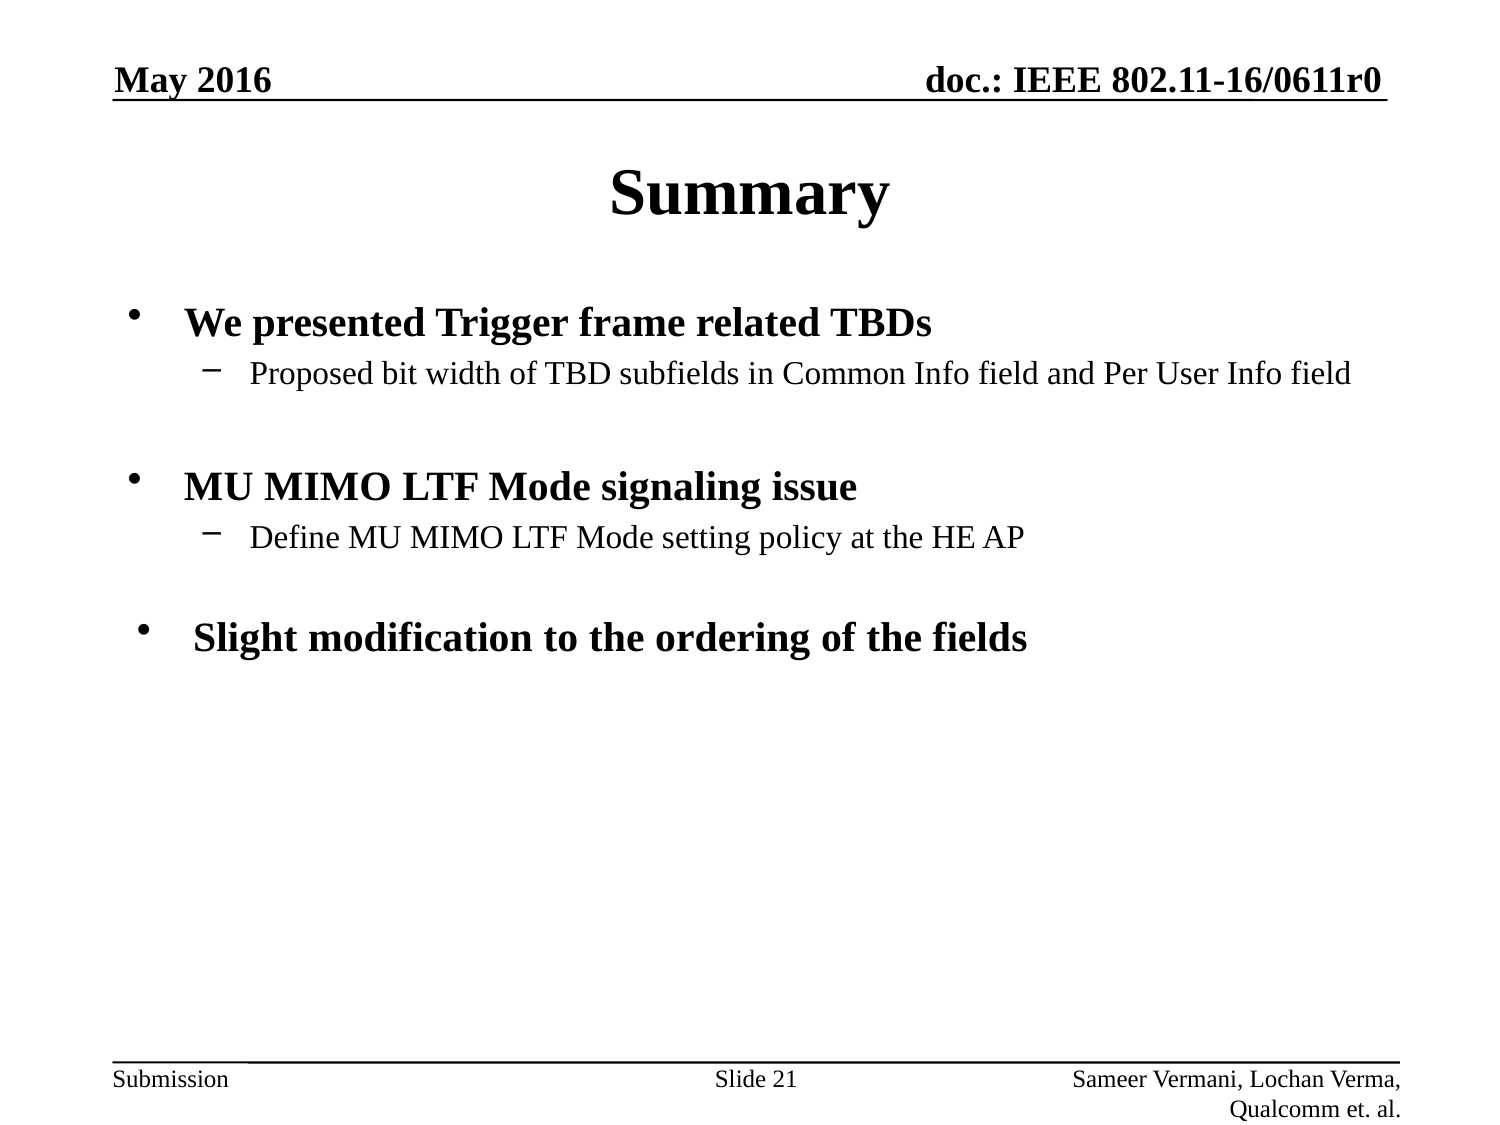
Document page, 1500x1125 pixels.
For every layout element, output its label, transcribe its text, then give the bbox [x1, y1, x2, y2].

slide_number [114, 54, 309, 101]
slide_number Slide 21 [712, 1061, 800, 1093]
footer Sameer Vermani, Lochan Verma, Qualcomm et. al. [1040, 1061, 1402, 1093]
list We presented Trigger frame related TBDs Proposed bit width of TBD subfields in Common Info field and Per User Info field MU MIMO LTF Mode signaling issue Define MU MIMO LTF Mode setting policy at the HE AP Slight modification to the ordering of the fields [112, 287, 1388, 1000]
title Summary [112, 112, 1388, 263]
